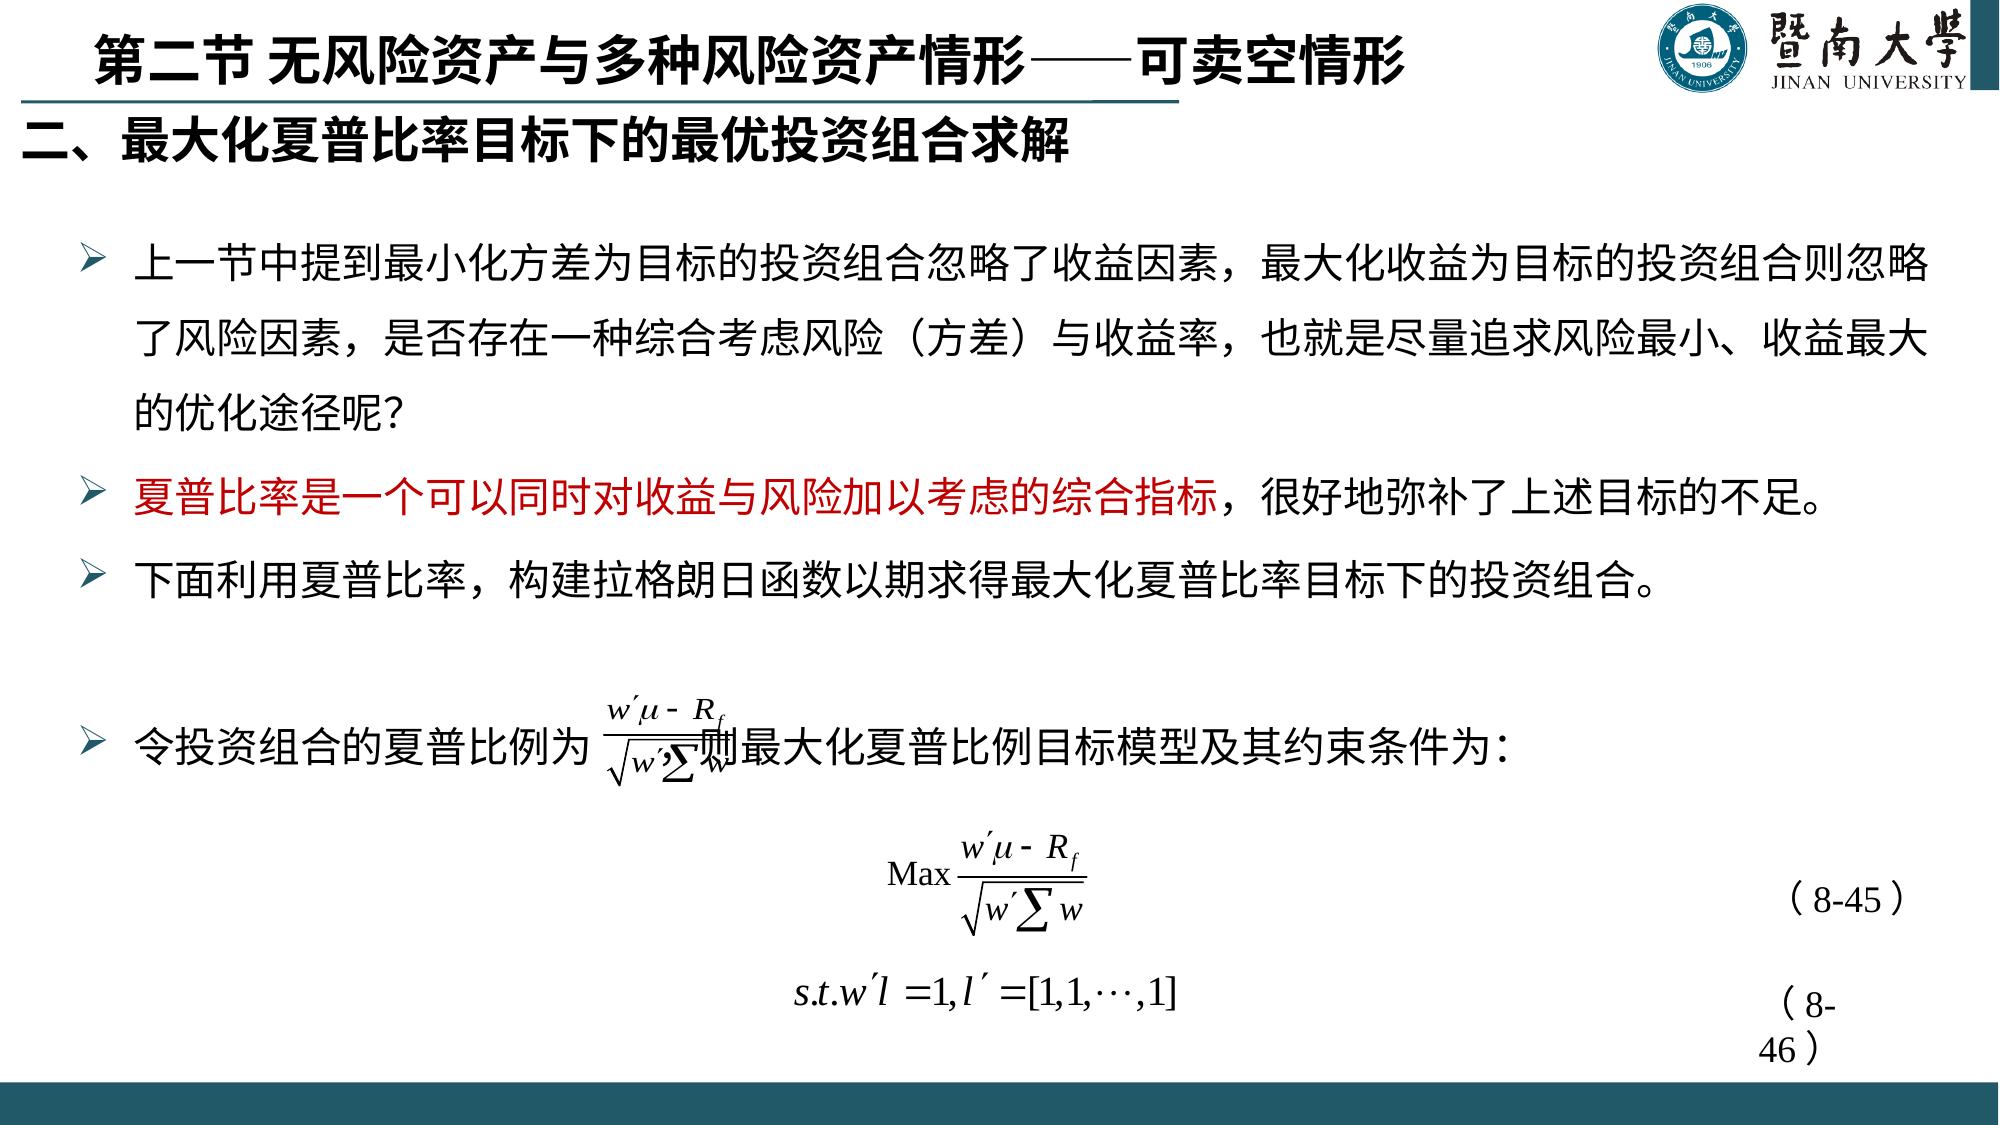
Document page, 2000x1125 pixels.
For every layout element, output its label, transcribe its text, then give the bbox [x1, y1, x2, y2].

text_box 第二节 无风险资产与多种风险资产情形——可卖空情形 [78, 19, 1555, 99]
text_box [160, 329, 2000, 337]
title 二、最大化夏普比率目标下的最优投资组合求解 [5, 85, 1164, 192]
list 上一节中提到最小化方差为目标的投资组合忽略了收益因素，最大化收益为目标的投资组合则忽略了风险因素，是否存在一种综合考虑风险（方差）与收益率，也就是尽量追求风险最小、收益最大的优化途径呢？ 夏普比率是一个可以同时对收益与风险加以考虑的综合指标，很好地弥补了上述目标的不足。 下面利用夏普比率，构建拉格朗日函数以期求得最大化夏普比率目标下的投资组合。 令投资组合的夏普比例为 ，则最大化夏普比例目标模型及其约束条件为： [5, 204, 1955, 1106]
picture [597, 688, 740, 792]
text_box （8-46） [1743, 972, 1930, 1078]
picture [786, 966, 1184, 1023]
text_box （8-45） [1690, 844, 1983, 927]
picture [1657, 3, 1967, 93]
picture [881, 823, 1094, 942]
